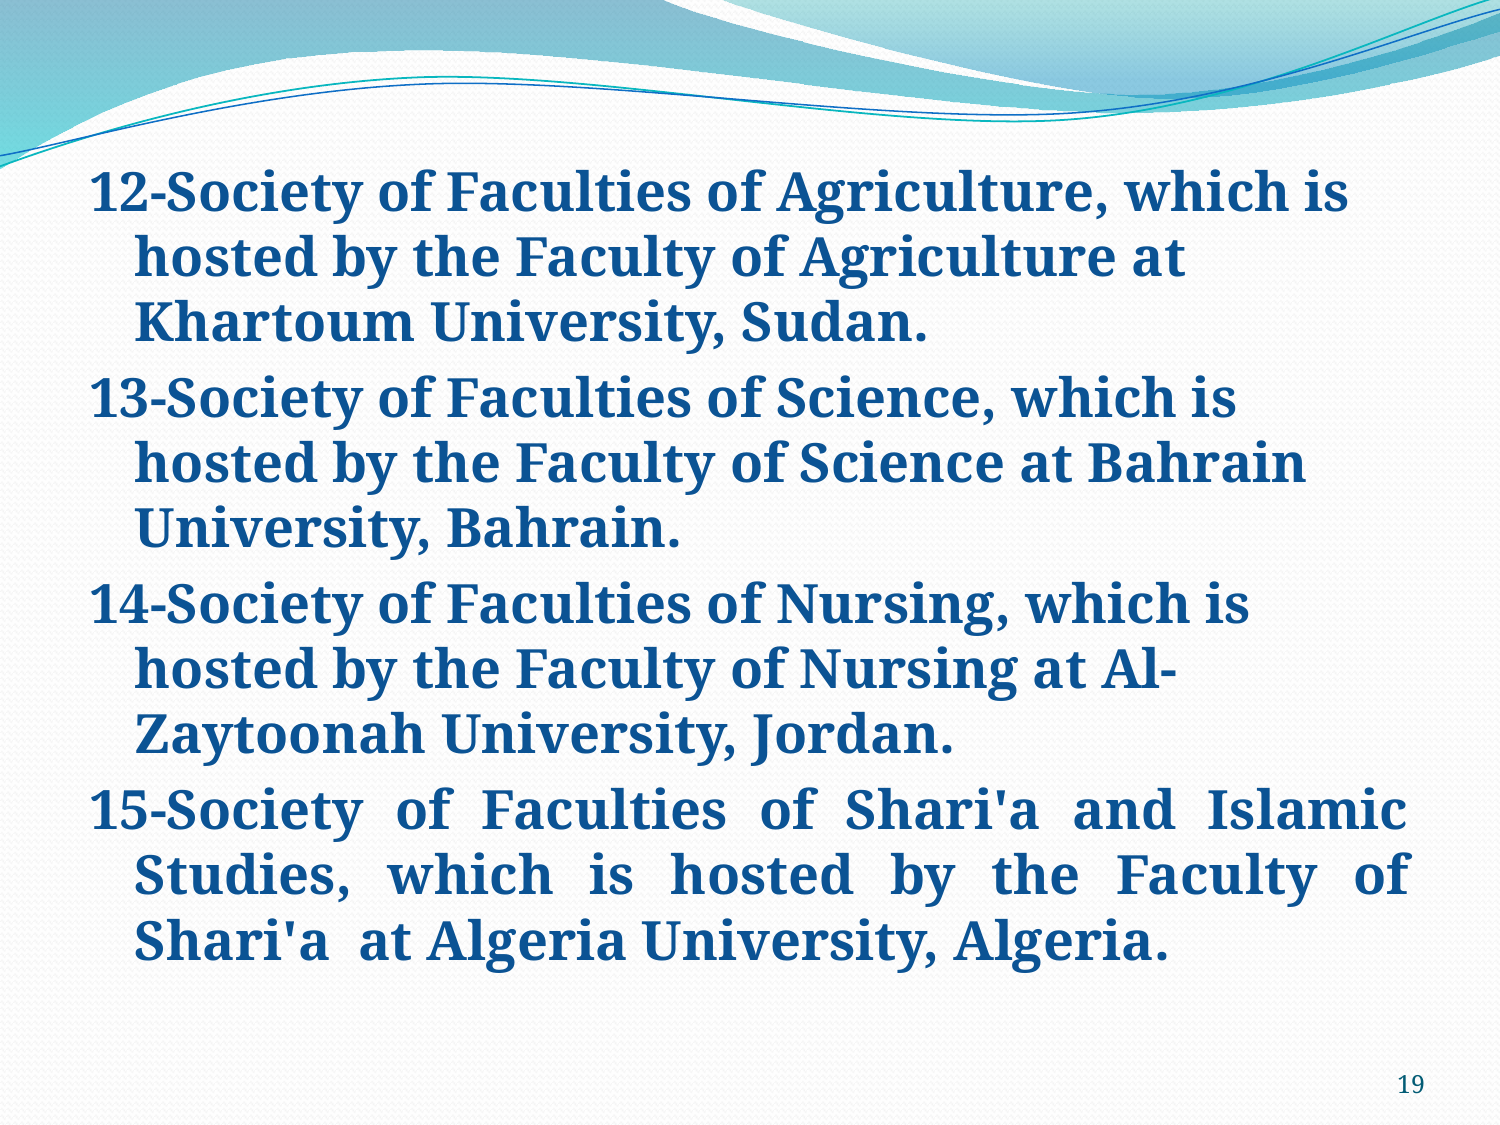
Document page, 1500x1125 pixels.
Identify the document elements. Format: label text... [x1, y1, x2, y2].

list 12-Society of Faculties of Agriculture, which is hosted by the Faculty of Agriculture at Khartoum University, Sudan. 13-Society of Faculties of Science, which is hosted by the Faculty of Science at Bahrain University, Bahrain. 14-Society of Faculties of Nursing, which is hosted by the Faculty of Nursing at Al-Zaytoonah University, Jordan. 15-Society of Faculties of Shari'a and Islamic Studies, which is hosted by the Faculty of Shari'a at Algeria University, Algeria. [75, 149, 1425, 1075]
slide_number 19 [1299, 1042, 1425, 1103]
